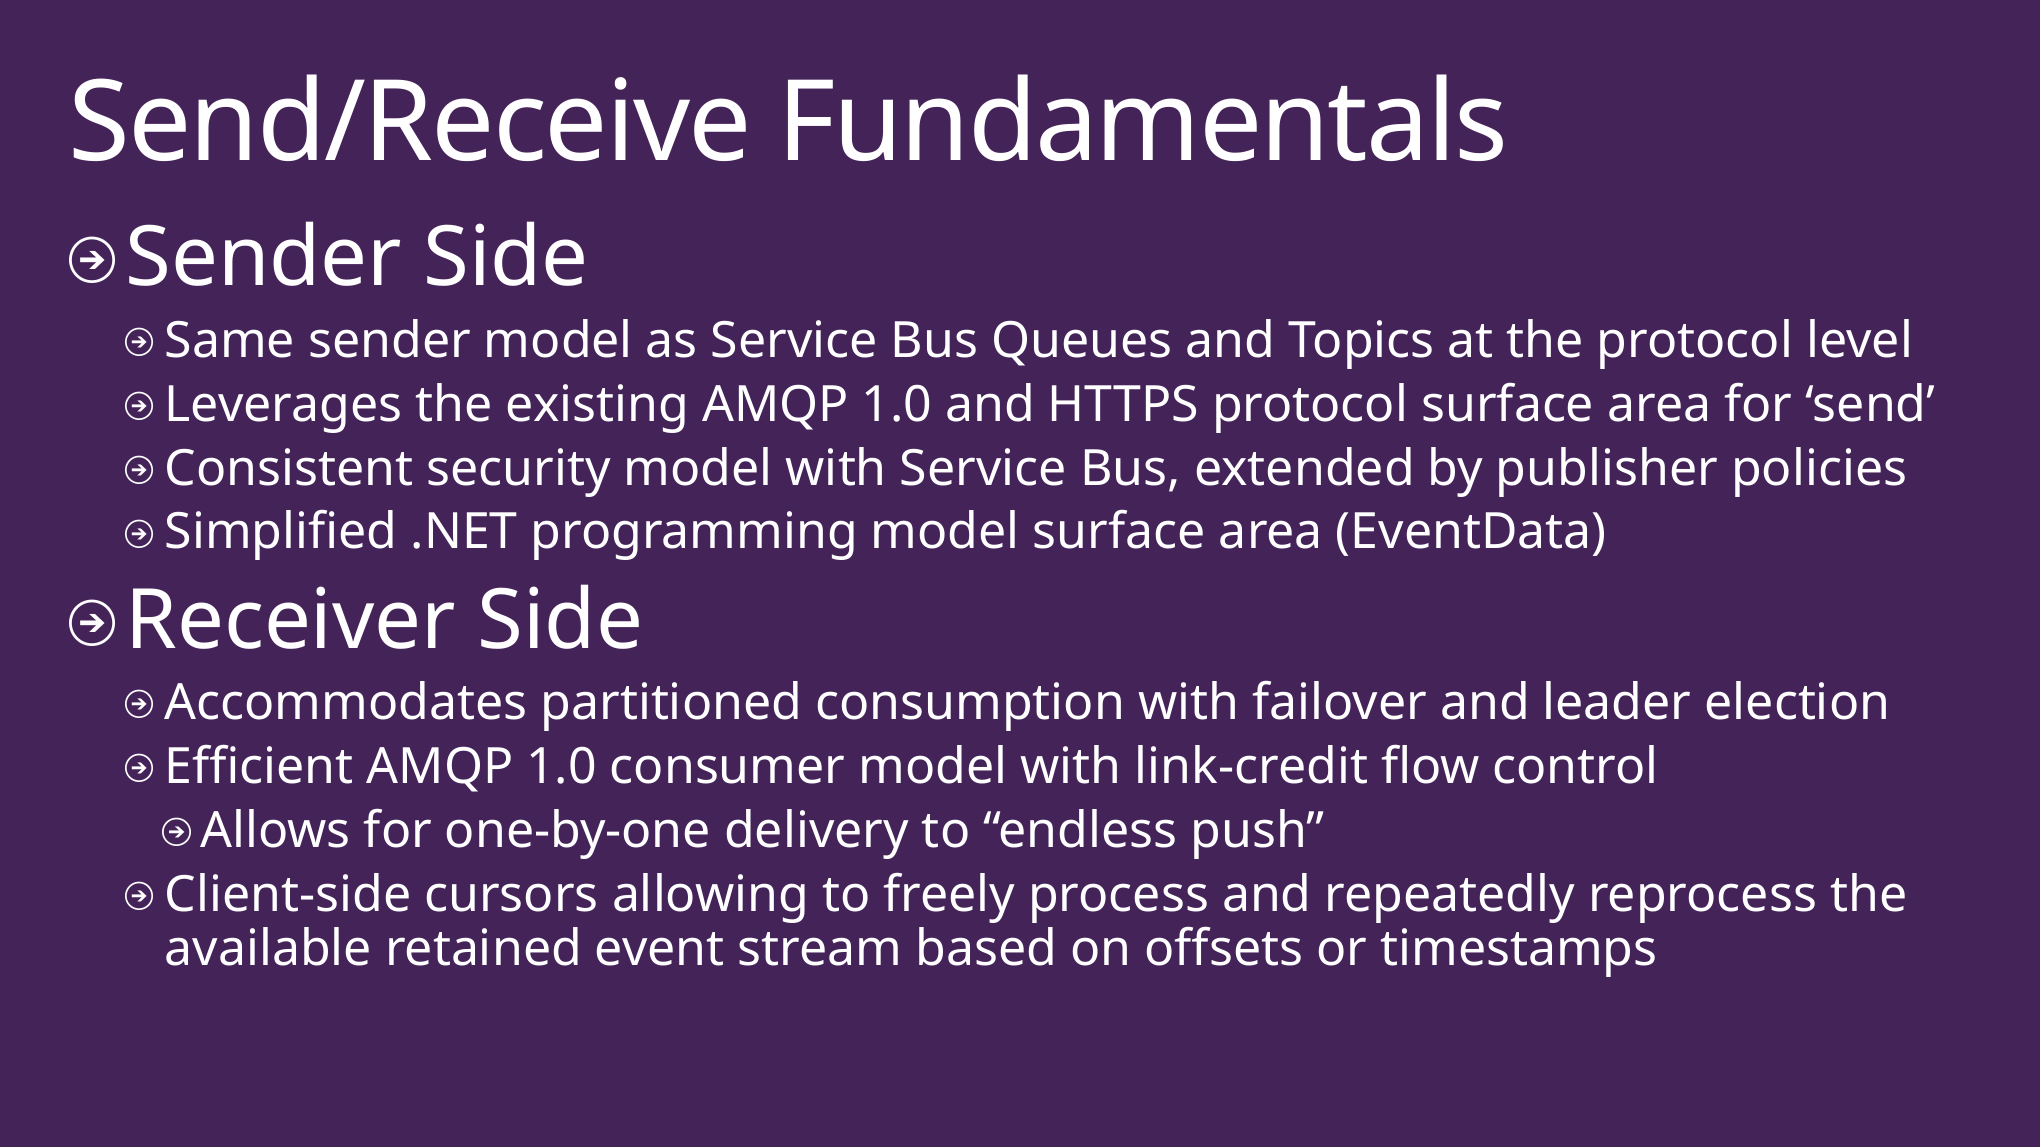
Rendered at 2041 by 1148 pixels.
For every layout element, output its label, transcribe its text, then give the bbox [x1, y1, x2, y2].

picture [125, 448, 161, 484]
picture [125, 874, 161, 910]
picture [125, 682, 161, 718]
list Sender Side Same sender model as Service Bus Queues and Topics at the protocol level Leverages the existing AMQP 1.0 and HTTPS protocol surface area for ‘send’ Consistent security model with Service Bus, extended by publisher policies Simplified .NET programming model surface area (EventData) Receiver Side Accommodates partitioned consumption with failover and leader election Efficient AMQP 1.0 consumer model with link-credit flow control Allows for one-by-one delivery to “endless push” Client-side cursors allowing to freely process and repeatedly reprocess the available retained event stream based on offsets or timestamps [45, 199, 1996, 1019]
picture [125, 384, 161, 420]
picture [125, 746, 161, 782]
picture [69, 224, 128, 283]
picture [125, 320, 161, 356]
title Send/Receive Fundamentals [45, 48, 1996, 199]
picture [125, 512, 161, 548]
picture [162, 810, 198, 846]
picture [69, 587, 128, 646]
